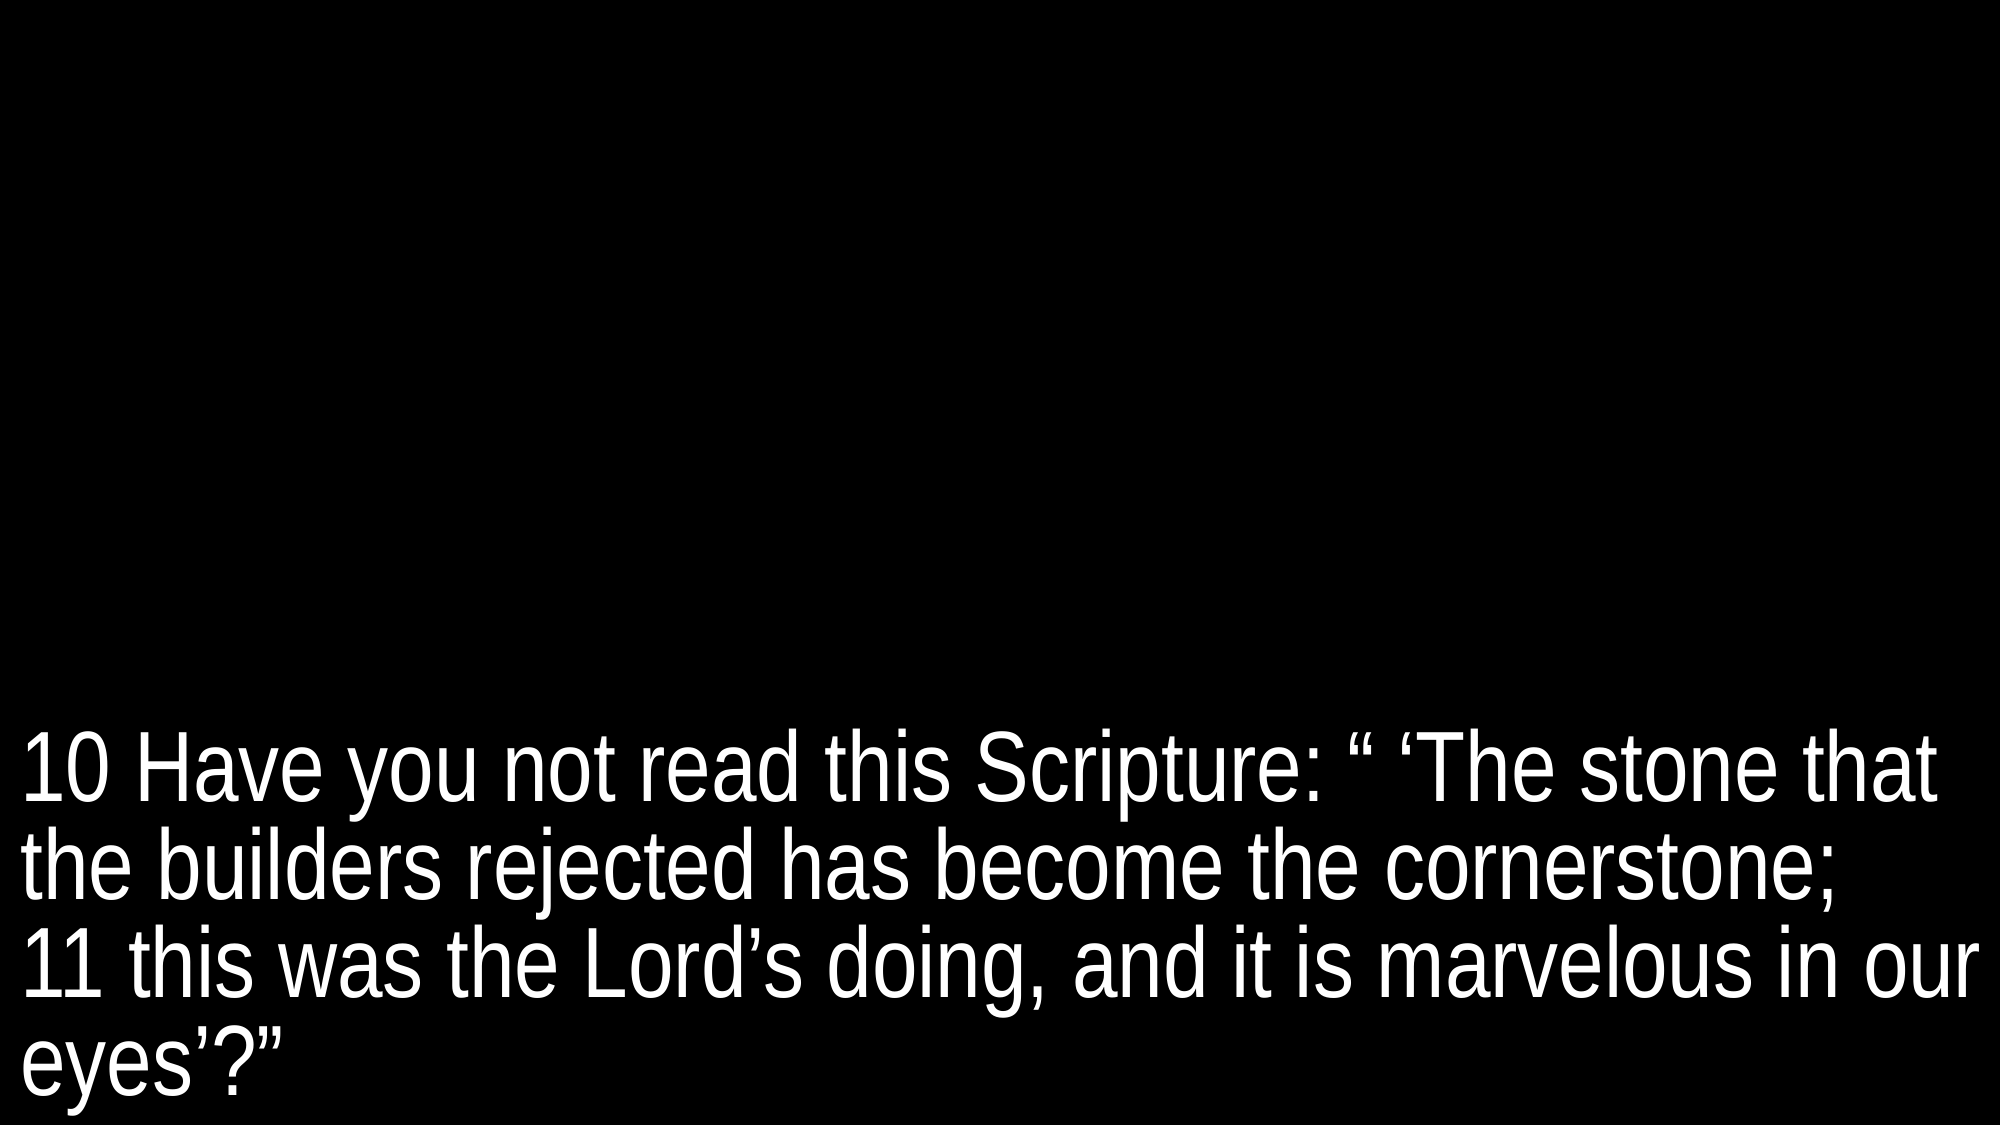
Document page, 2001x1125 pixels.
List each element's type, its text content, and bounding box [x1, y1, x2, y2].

text_box 10 Have you not read this Scripture: “ ‘The stone that the builders rejected has become the cornerstone; 11 this was the Lord’s doing, and it is marvelous in our eyes’?” [0, 708, 2000, 1125]
